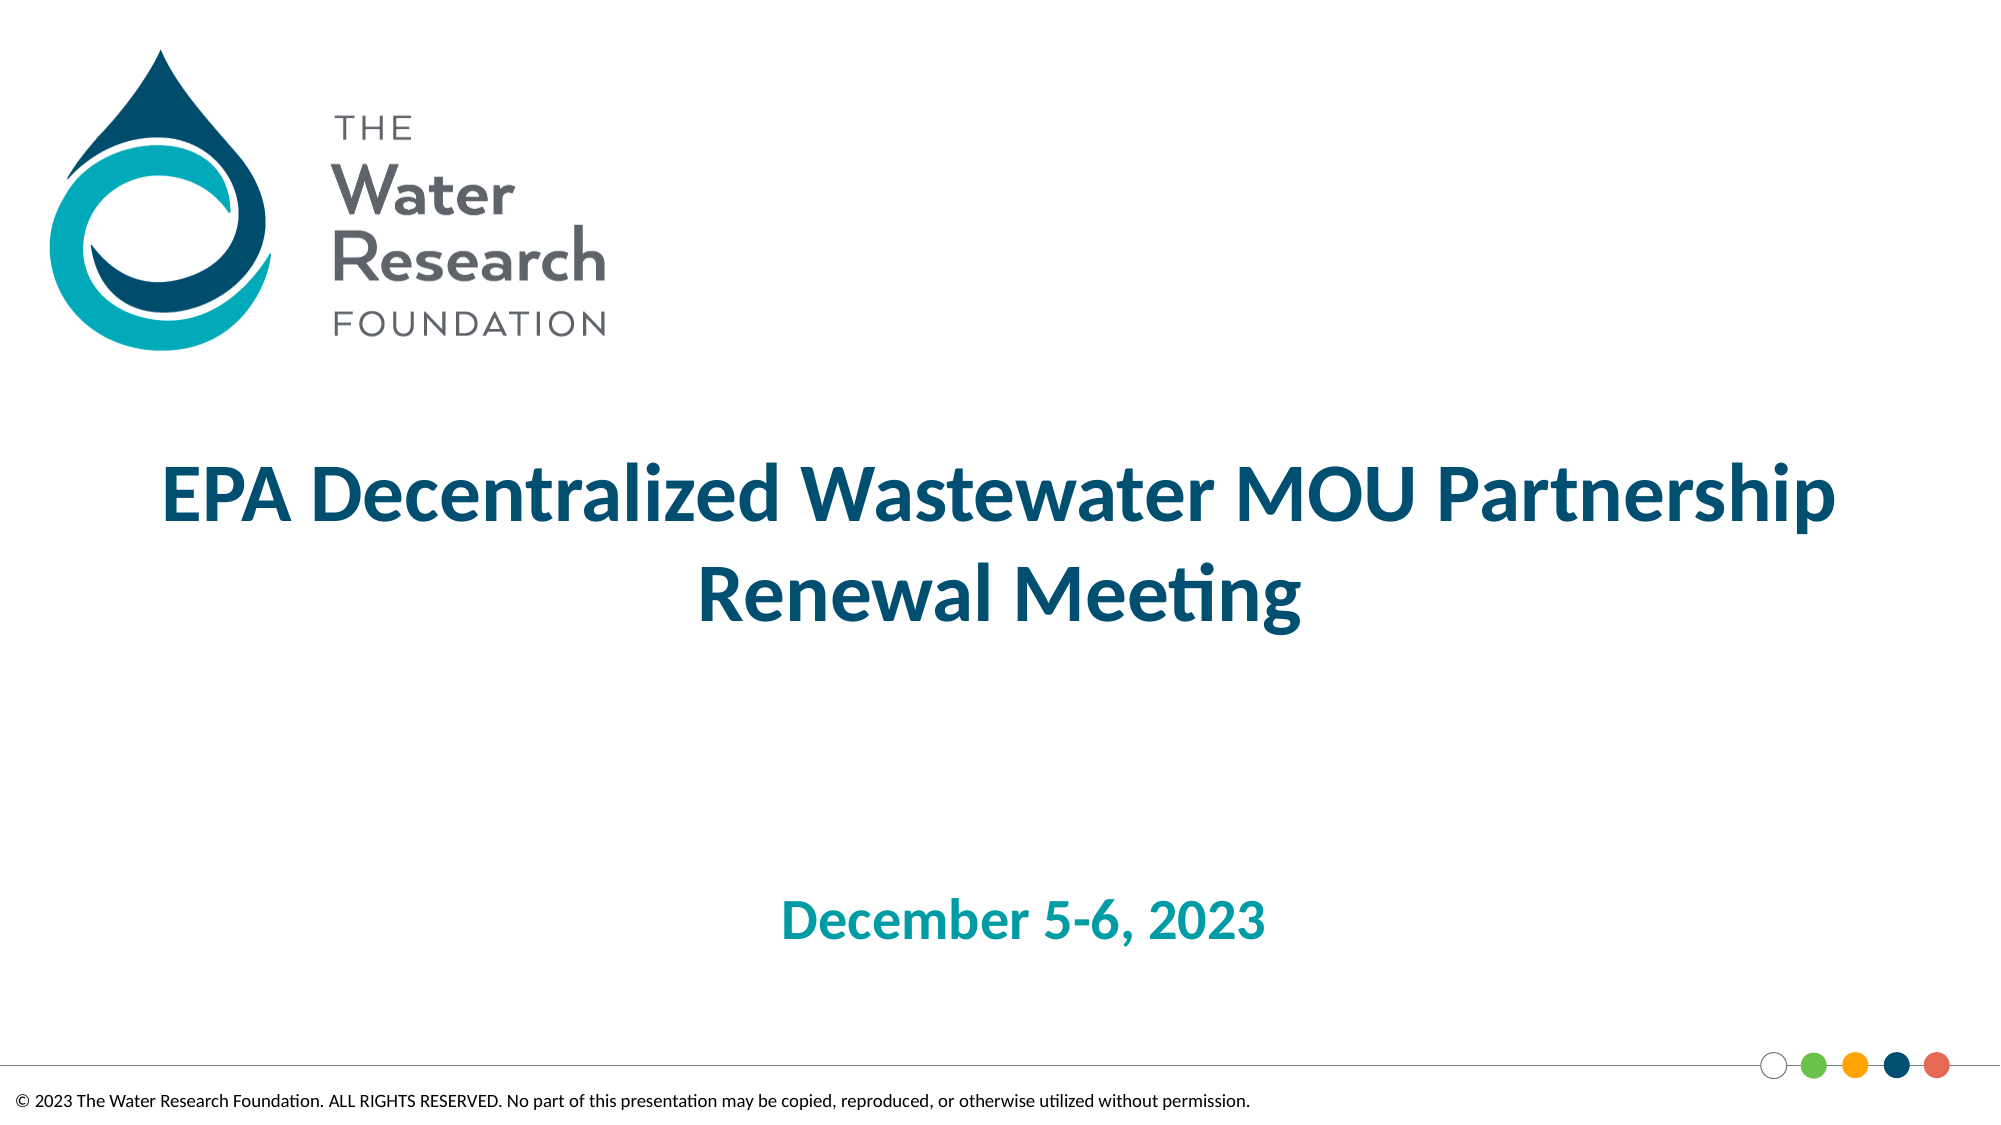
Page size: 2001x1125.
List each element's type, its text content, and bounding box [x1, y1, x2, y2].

title EPA Decentralized Wastewater MOU Partnership Renewal Meeting [77, 376, 1923, 646]
subtitle December 5-6, 2023 [743, 874, 1306, 949]
picture [0, 0, 655, 401]
